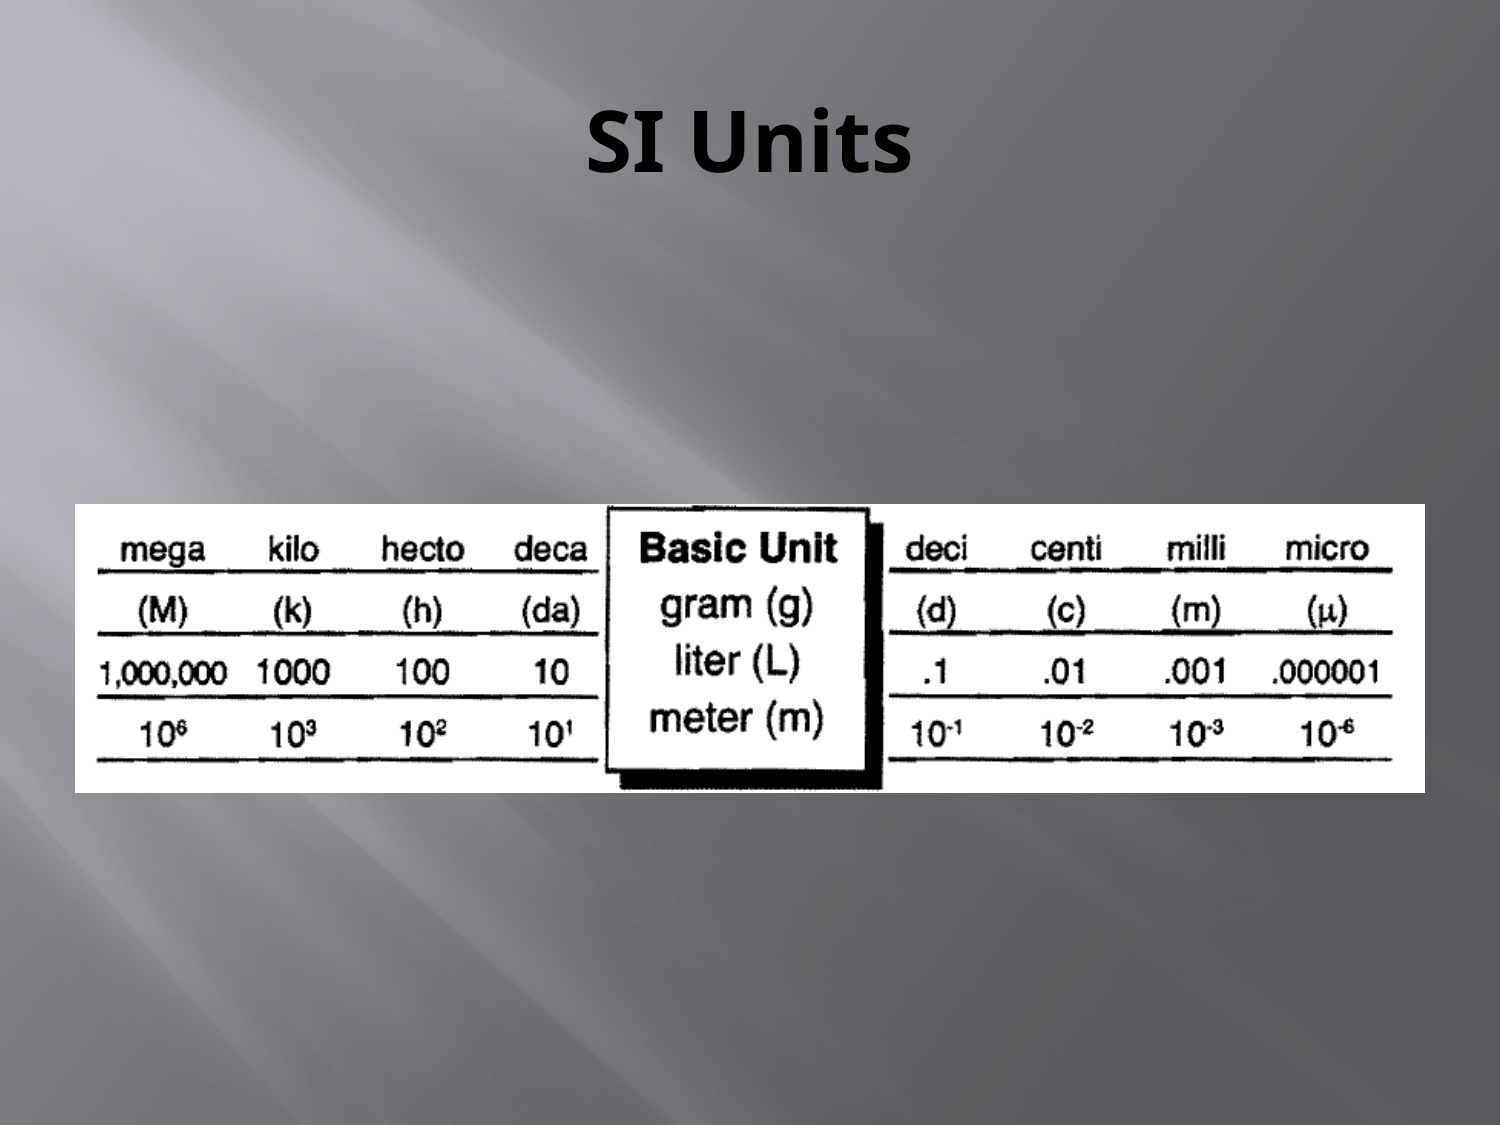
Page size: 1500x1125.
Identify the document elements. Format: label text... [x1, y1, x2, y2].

title SI Units [75, 45, 1425, 233]
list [74, 504, 1426, 794]
